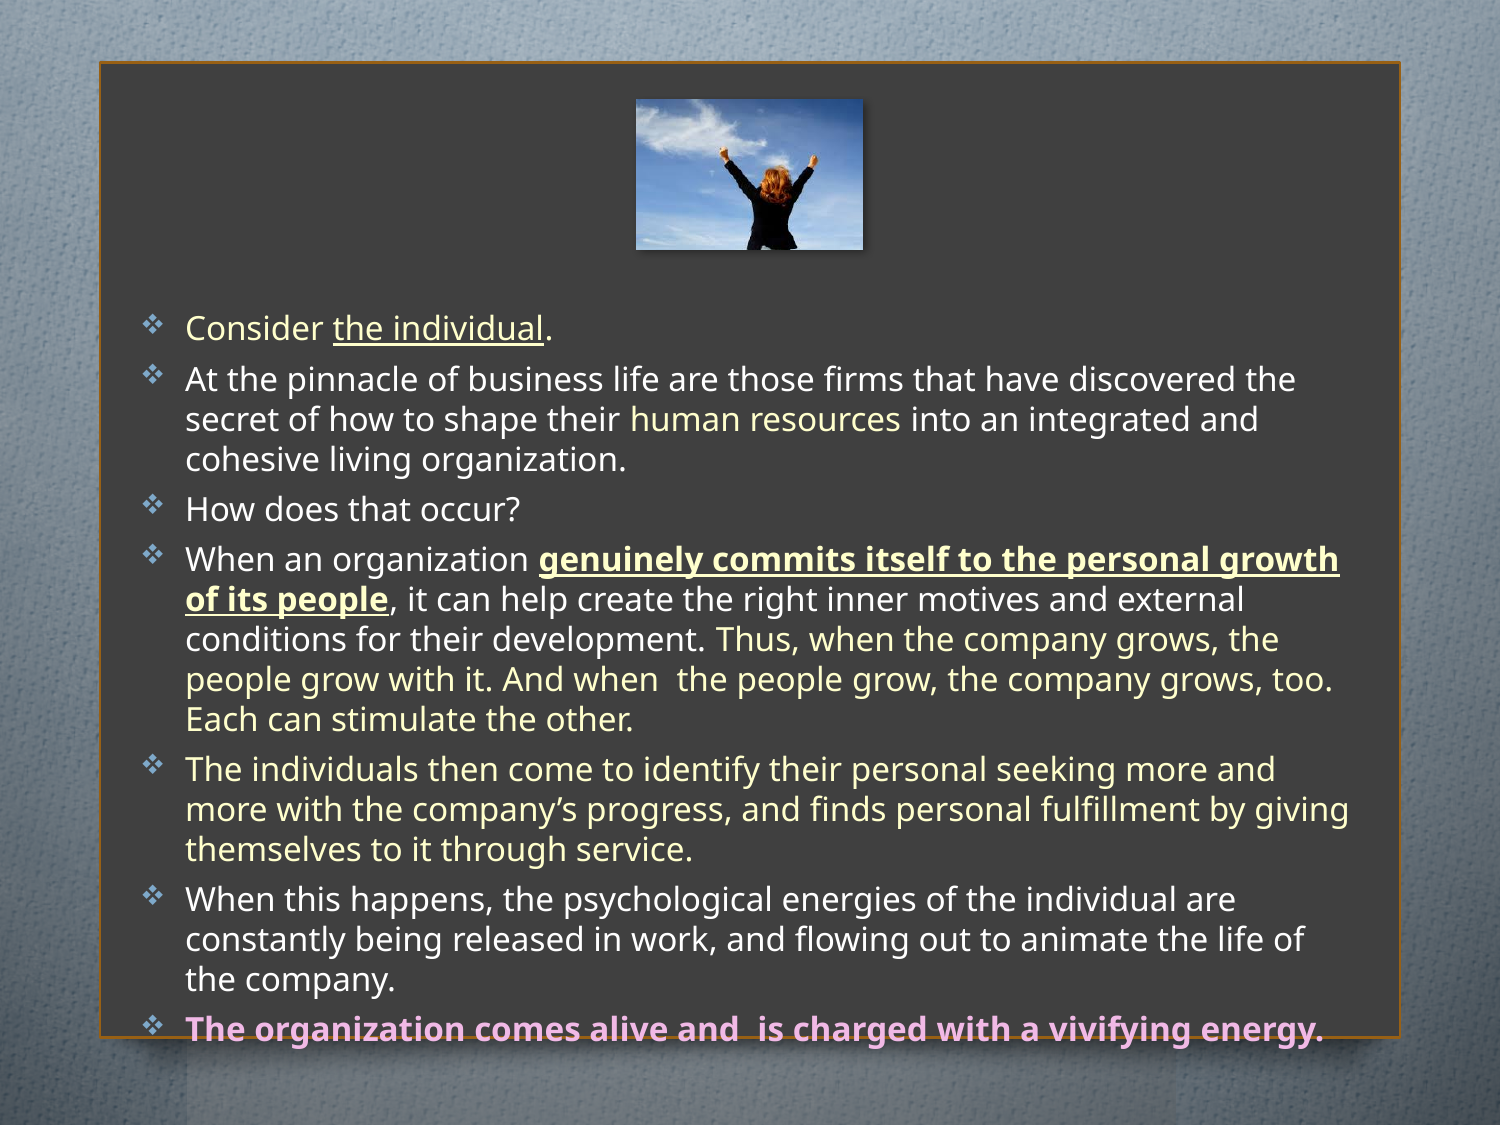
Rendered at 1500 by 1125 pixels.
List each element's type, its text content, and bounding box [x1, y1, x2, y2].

picture [75, 29, 182, 126]
list Consider the individual. At the pinnacle of business life are those firms that have discovered the secret of how to shape their human resources into an integrated and cohesive living organization. How does that occur? When an organization genuinely commits itself to the personal growth of its people, it can help create the right inner motives and external conditions for their development. Thus, when the company grows, the people grow with it. And when the people grow, the company grows, too. Each can stimulate the other. The individuals then come to identify their personal seeking more and more with the company’s progress, and finds personal fulfillment by giving themselves to it through service. When this happens, the psychological energies of the individual are constantly being released in work, and flowing out to animate the life of the company. The organization comes alive and is charged with a vivifying energy. [125, 299, 1375, 975]
picture [635, 99, 863, 251]
text_box [99, 61, 1401, 1039]
picture [1339, 35, 1439, 136]
